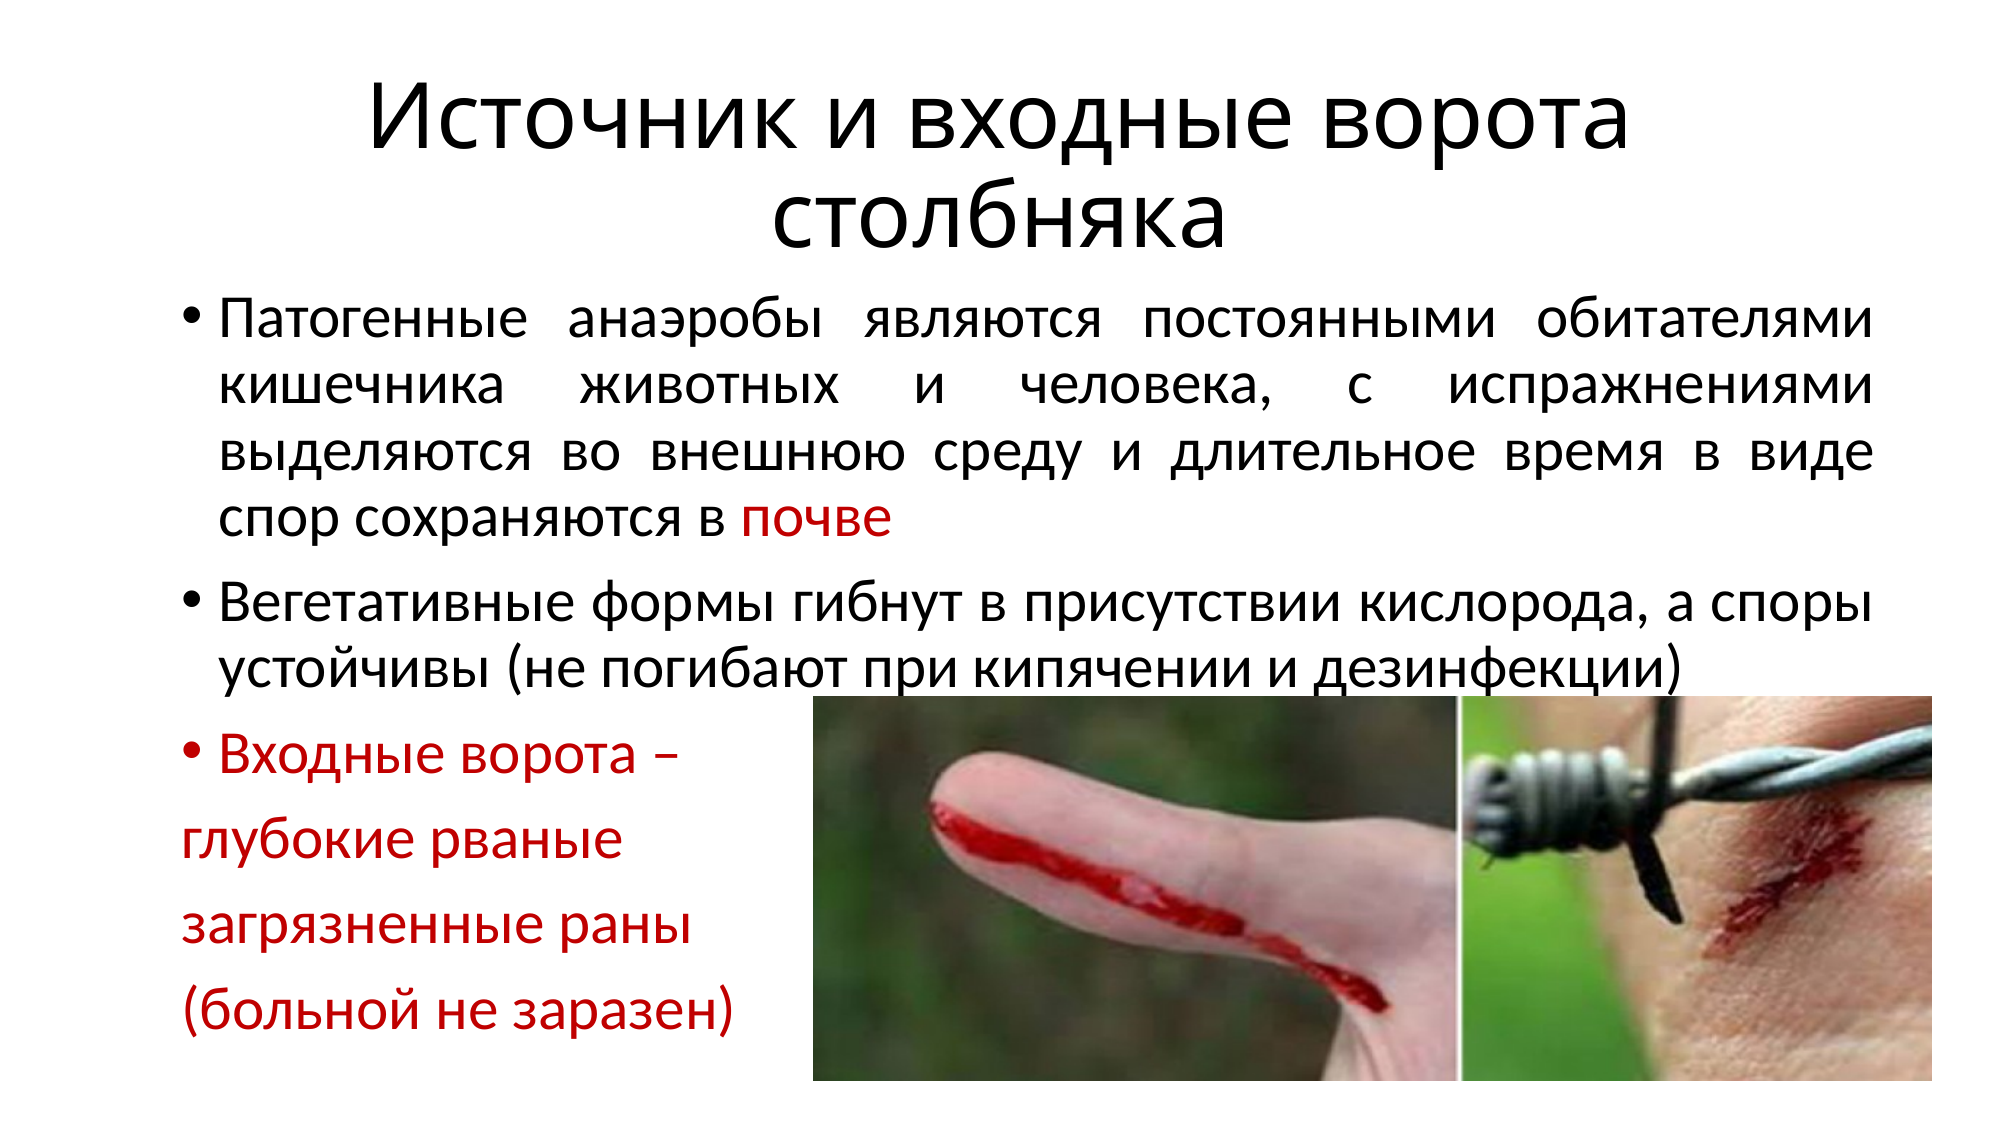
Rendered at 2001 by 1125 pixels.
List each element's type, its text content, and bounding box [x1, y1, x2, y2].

picture [813, 696, 1932, 1081]
list Патогенные анаэробы являются постоянными обитателями кишечника животных и человека, с испражнениями выделяются во внешнюю среду и длительное время в виде спор сохраняются в почве Вегетативные формы гибнут в присутствии кислорода, а споры устойчивы (не погибают при кипячении и дезинфекции) Входные ворота – глубокие рваные загрязненные раны (больной не заразен) [166, 277, 1892, 1056]
title Источник и входные ворота столбняка [137, 59, 1863, 278]
